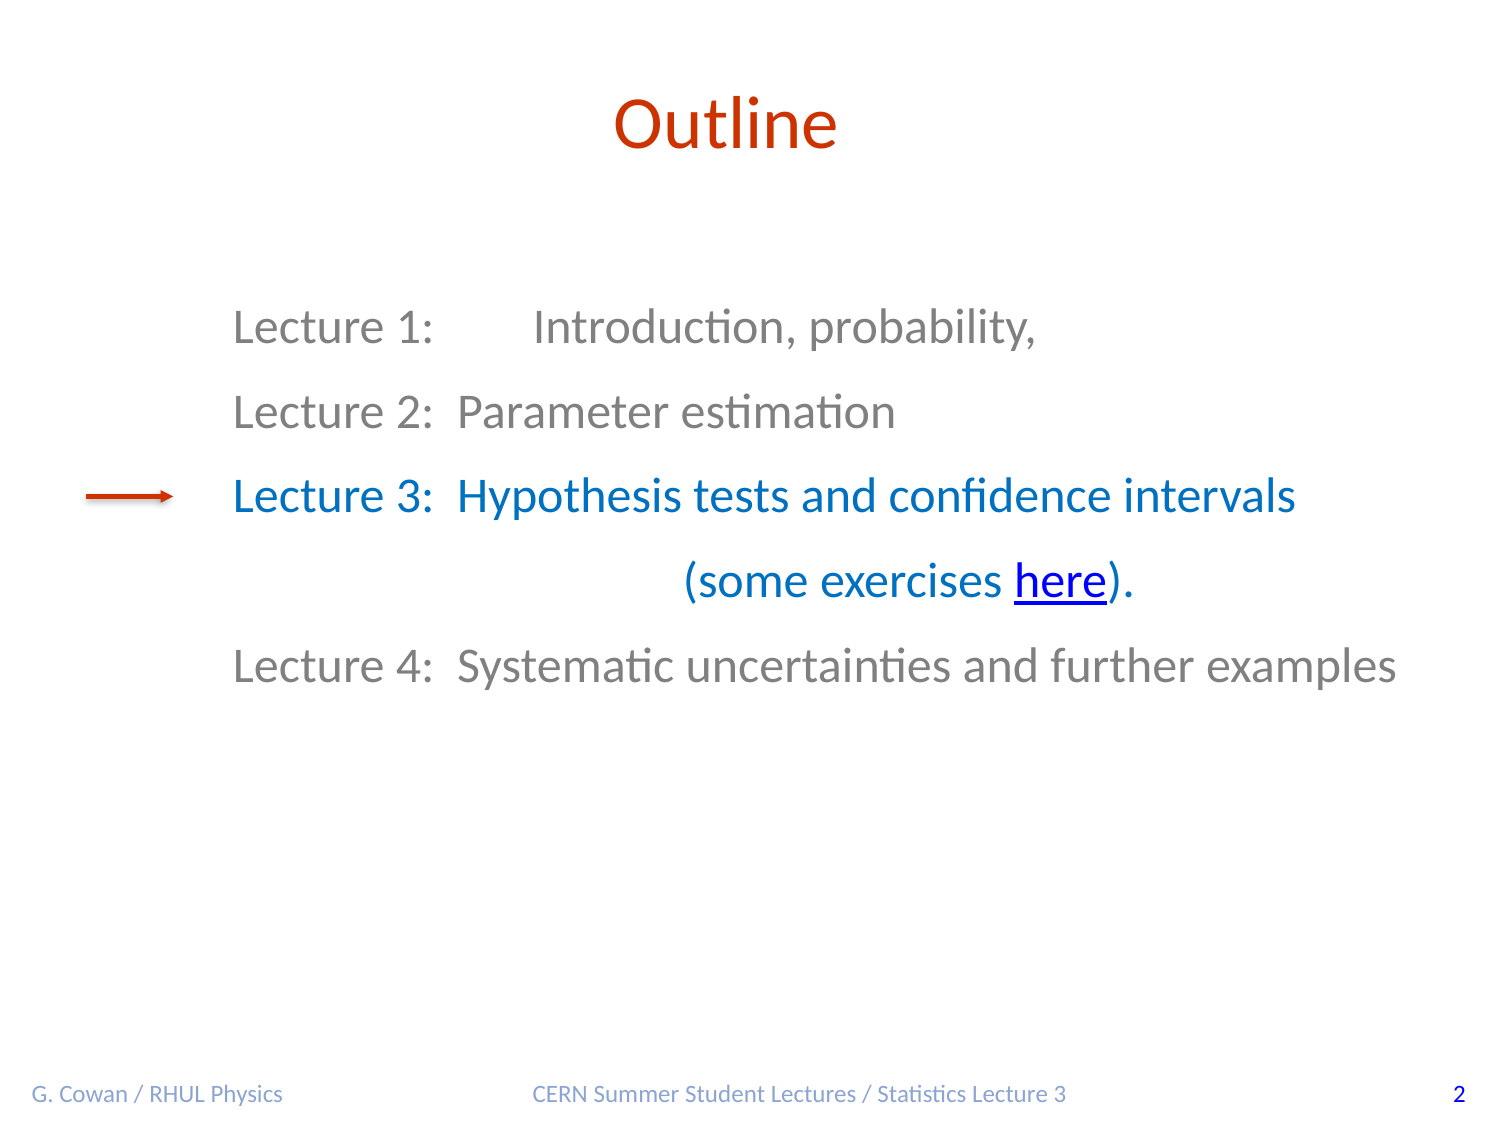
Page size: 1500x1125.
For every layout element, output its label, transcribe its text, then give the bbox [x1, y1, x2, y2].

text_box Lecture 1: Introduction, probability, Lecture 2: Parameter estimation Lecture 3: Hypothesis tests and confidence intervals (some exercises here). Lecture 4: Systematic uncertainties and further examples [218, 285, 1413, 701]
footer CERN Summer Student Lectures / Statistics Lecture 3 [338, 1062, 1262, 1123]
slide_number 2 [1262, 1062, 1481, 1123]
slide_number G. Cowan / RHUL Physics [16, 1062, 338, 1123]
